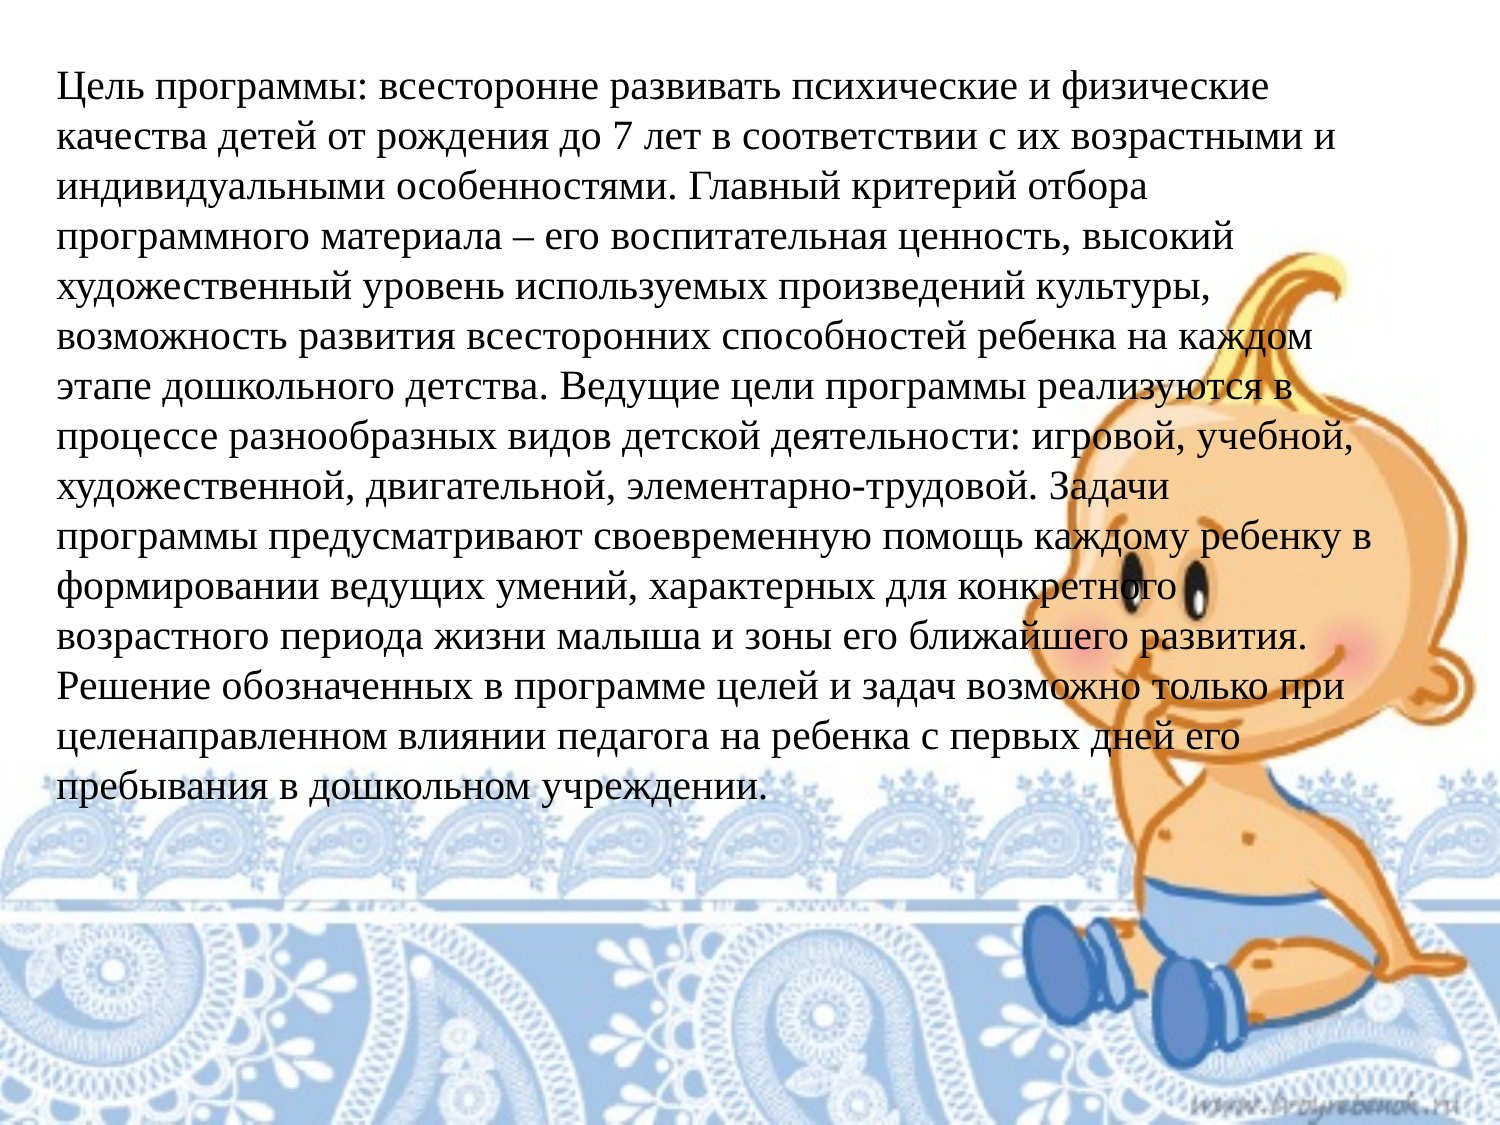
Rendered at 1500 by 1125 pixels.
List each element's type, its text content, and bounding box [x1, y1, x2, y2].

picture [0, 0, 1500, 1125]
title Цель программы: всесторонне развивать психические и физические качества детей от рождения до 7 лет в соответствии с их возрастными и индивидуальными особенностями. Главный критерий отбора программного материала – его воспитательная ценность, высокий художественный уровень используемых произведений культуры, возможность развития всесторонних способностей ребенка на каждом этапе дошкольного детства. Ведущие цели программы реализуются в процессе разнообразных видов детской деятельности: игровой, учебной, художественной, двигательной, элементарно-трудовой. Задачи программы предусматривают своевременную помощь каждому ребенку в формировании ведущих умений, характерных для конкретного возрастного периода жизни малыша и зоны его ближайшего развития. Решение обозначенных в программе целей и задач возможно только при целенаправленном влиянии педагога на ребенка с первых дней его пребывания в дошкольном учреждении. [41, 66, 1392, 799]
